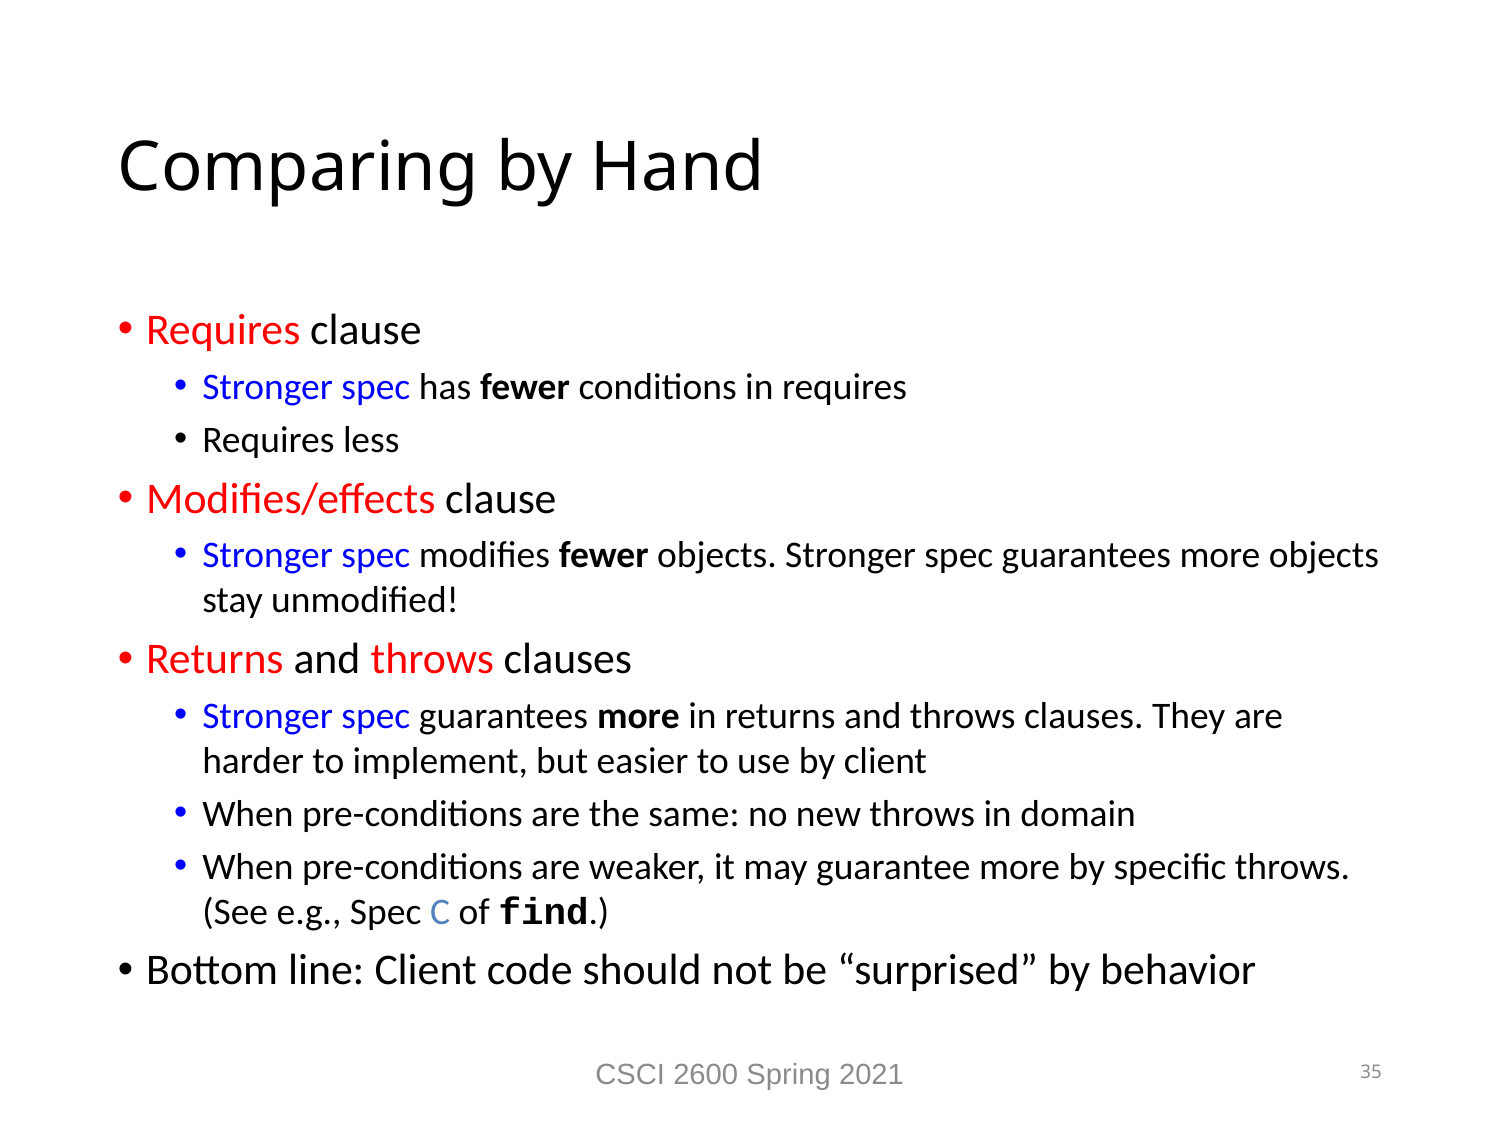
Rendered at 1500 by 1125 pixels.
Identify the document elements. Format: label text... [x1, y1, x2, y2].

text_box CSCI 2600 Spring 2021 [496, 1042, 1003, 1103]
text_box Requires clause Stronger spec has fewer conditions in requires Requires less Modifies/effects clause Stronger spec modifies fewer objects. Stronger spec guarantees more objects stay unmodified! Returns and throws clauses Stronger spec guarantees more in returns and throws clauses. They are harder to implement, but easier to use by client When pre-conditions are the same: no new throws in domain When pre-conditions are weaker, it may guarantee more by specific throws. (See e.g., Spec C of find.) Bottom line: Client code should not be “surprised” by behavior [103, 299, 1397, 1014]
text_box 35 [1059, 1042, 1397, 1103]
text_box Comparing by Hand [103, 59, 1397, 278]
